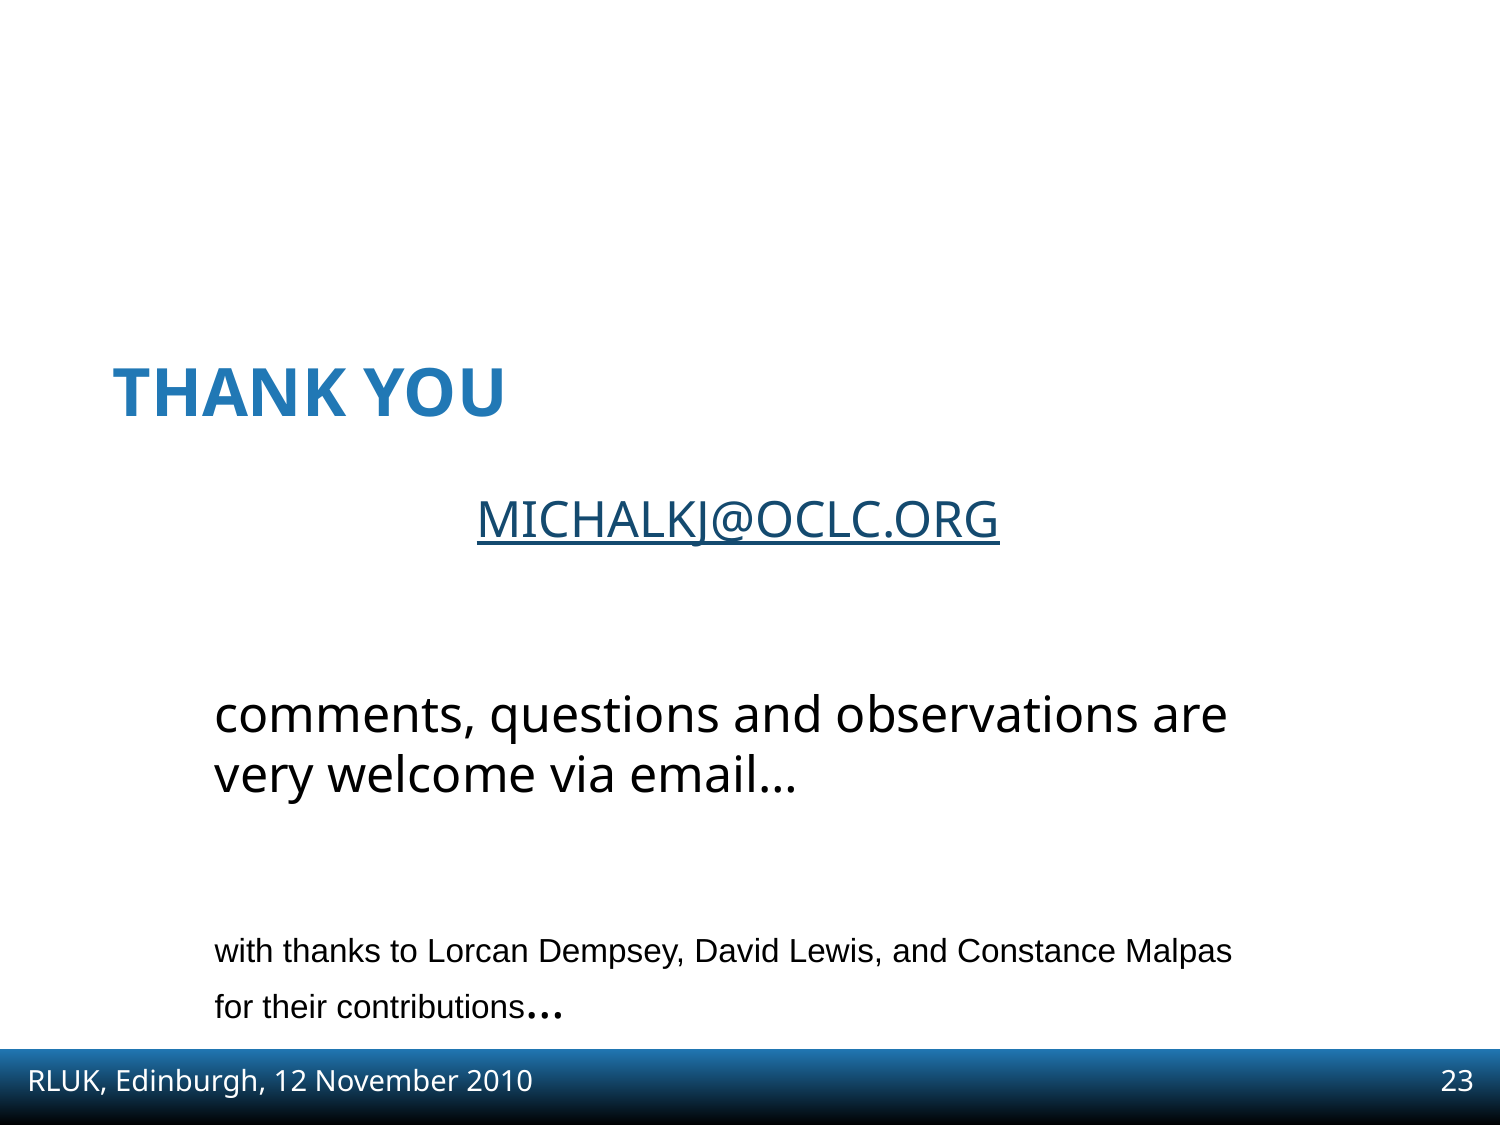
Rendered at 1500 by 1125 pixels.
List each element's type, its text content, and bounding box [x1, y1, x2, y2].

subtitle MICHALKJ@OCLC.ORG comments, questions and observations are very welcome via email… with thanks to Lorcan Dempsey, David Lewis, and Constance Malpas for their contributions… [212, 487, 1263, 1026]
title THANK YOU [112, 349, 1388, 591]
